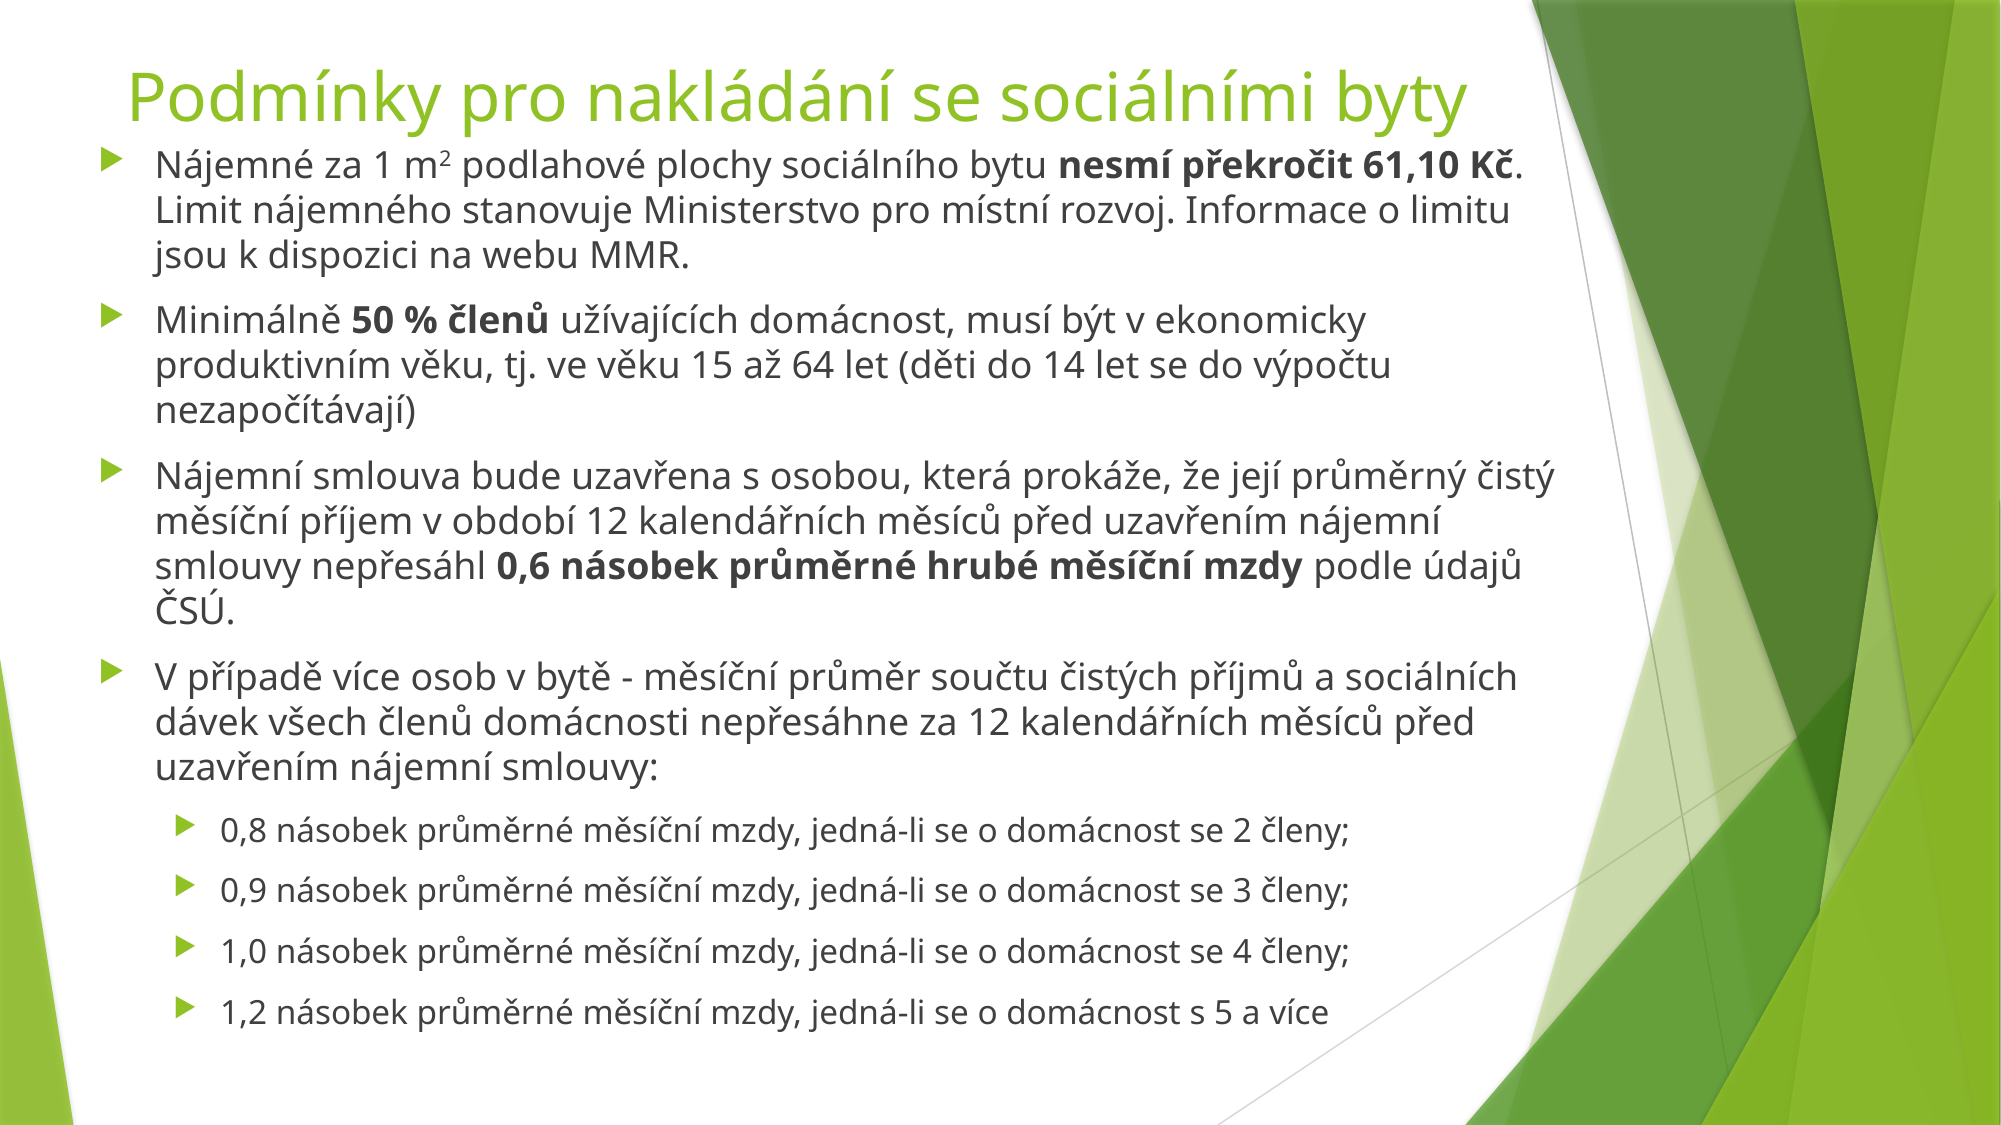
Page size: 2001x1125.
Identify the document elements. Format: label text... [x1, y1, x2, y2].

title Podmínky pro nakládání se sociálními byty [111, 46, 1522, 133]
list Nájemné za 1 m2 podlahové plochy sociálního bytu nesmí překročit 61,10 Kč. Limit nájemného stanovuje Ministerstvo pro místní rozvoj. Informace o limitu jsou k dispozici na webu MMR. Minimálně 50 % členů užívajících domácnost, musí být v ekonomicky produktivním věku, tj. ve věku 15 až 64 let (děti do 14 let se do výpočtu nezapočítávají) Nájemní smlouva bude uzavřena s osobou, která prokáže, že její průměrný čistý měsíční příjem v období 12 kalendářních měsíců před uzavřením nájemní smlouvy nepřesáhl 0,6 násobek průměrné hrubé měsíční mzdy podle údajů ČSÚ. V případě více osob v bytě - měsíční průměr součtu čistých příjmů a sociálních dávek všech členů domácnosti nepřesáhne za 12 kalendářních měsíců před uzavřením nájemní smlouvy: 0,8 násobek průměrné měsíční mzdy, jedná-li se o domácnost se 2 členy; 0,9 násobek průměrné měsíční mzdy, jedná-li se o domácnost se 3 členy; 1,0 násobek průměrné měsíční mzdy, jedná-li se o domácnost se 4 členy; 1,2 násobek průměrné měsíční mzdy, jedná-li se o domácnost s 5 a více [83, 133, 1610, 1125]
